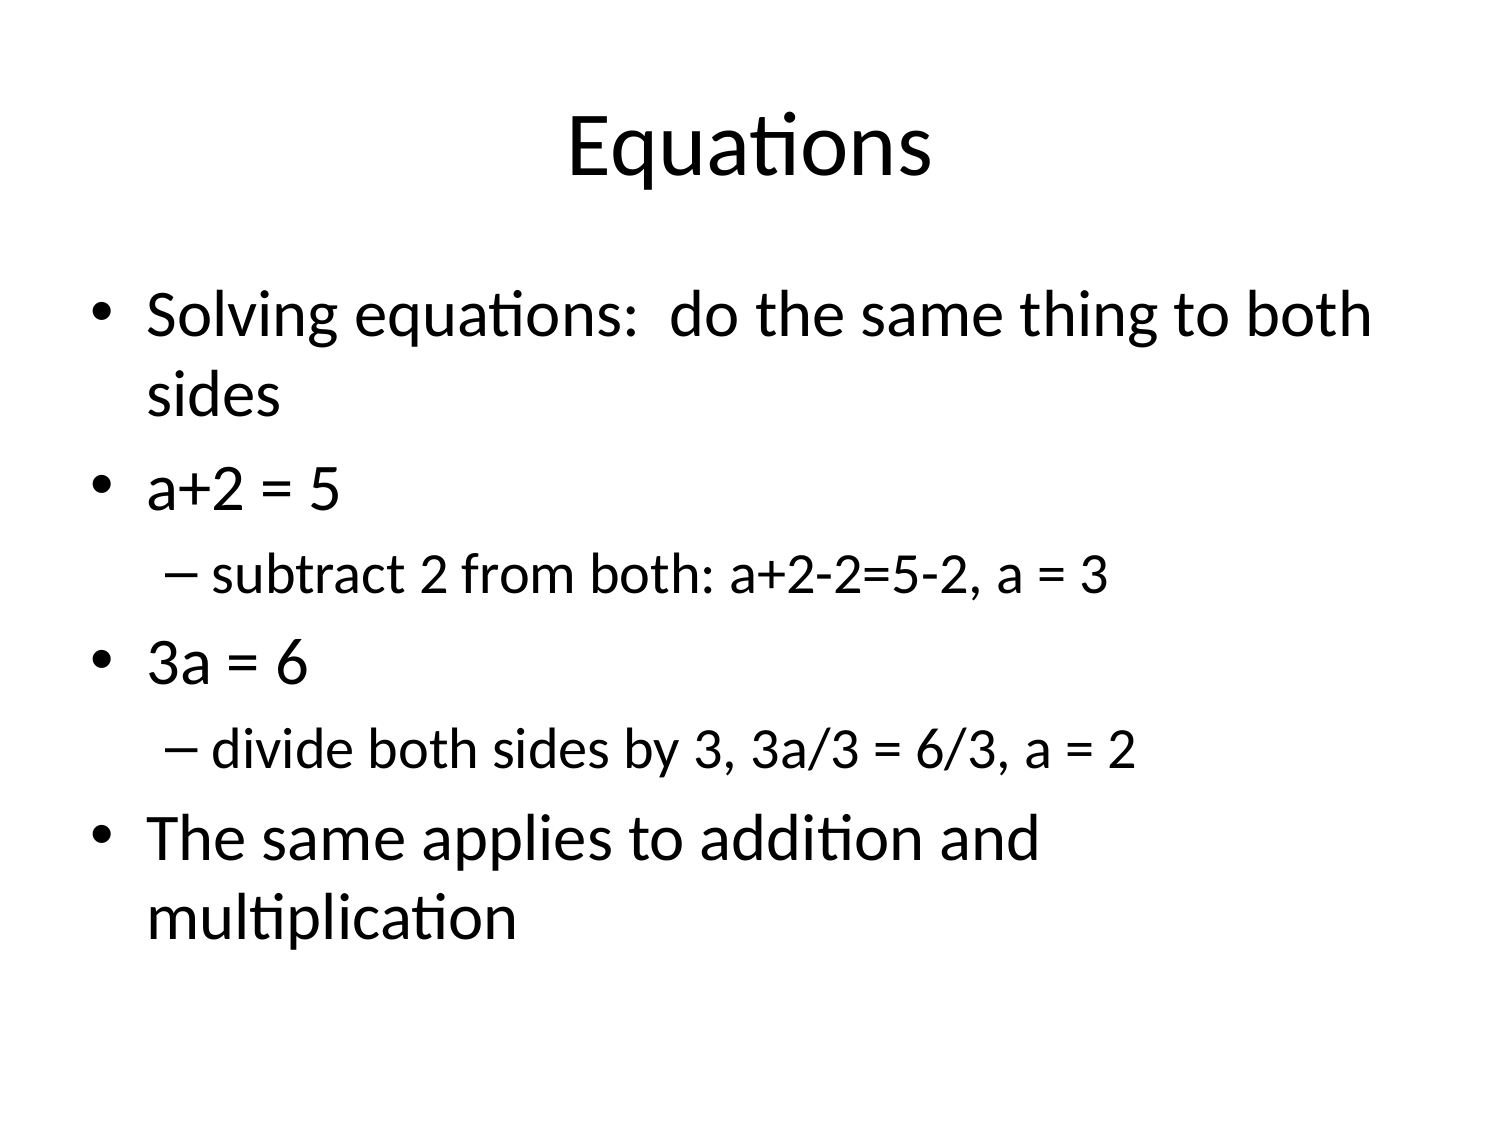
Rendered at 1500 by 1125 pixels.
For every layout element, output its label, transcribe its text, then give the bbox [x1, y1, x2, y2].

title Equations [75, 45, 1425, 233]
list Solving equations: do the same thing to both sides a+2 = 5 subtract 2 from both: a+2-2=5-2, a = 3 3a = 6 divide both sides by 3, 3a/3 = 6/3, a = 2 The same applies to addition and multiplication [75, 262, 1425, 1005]
